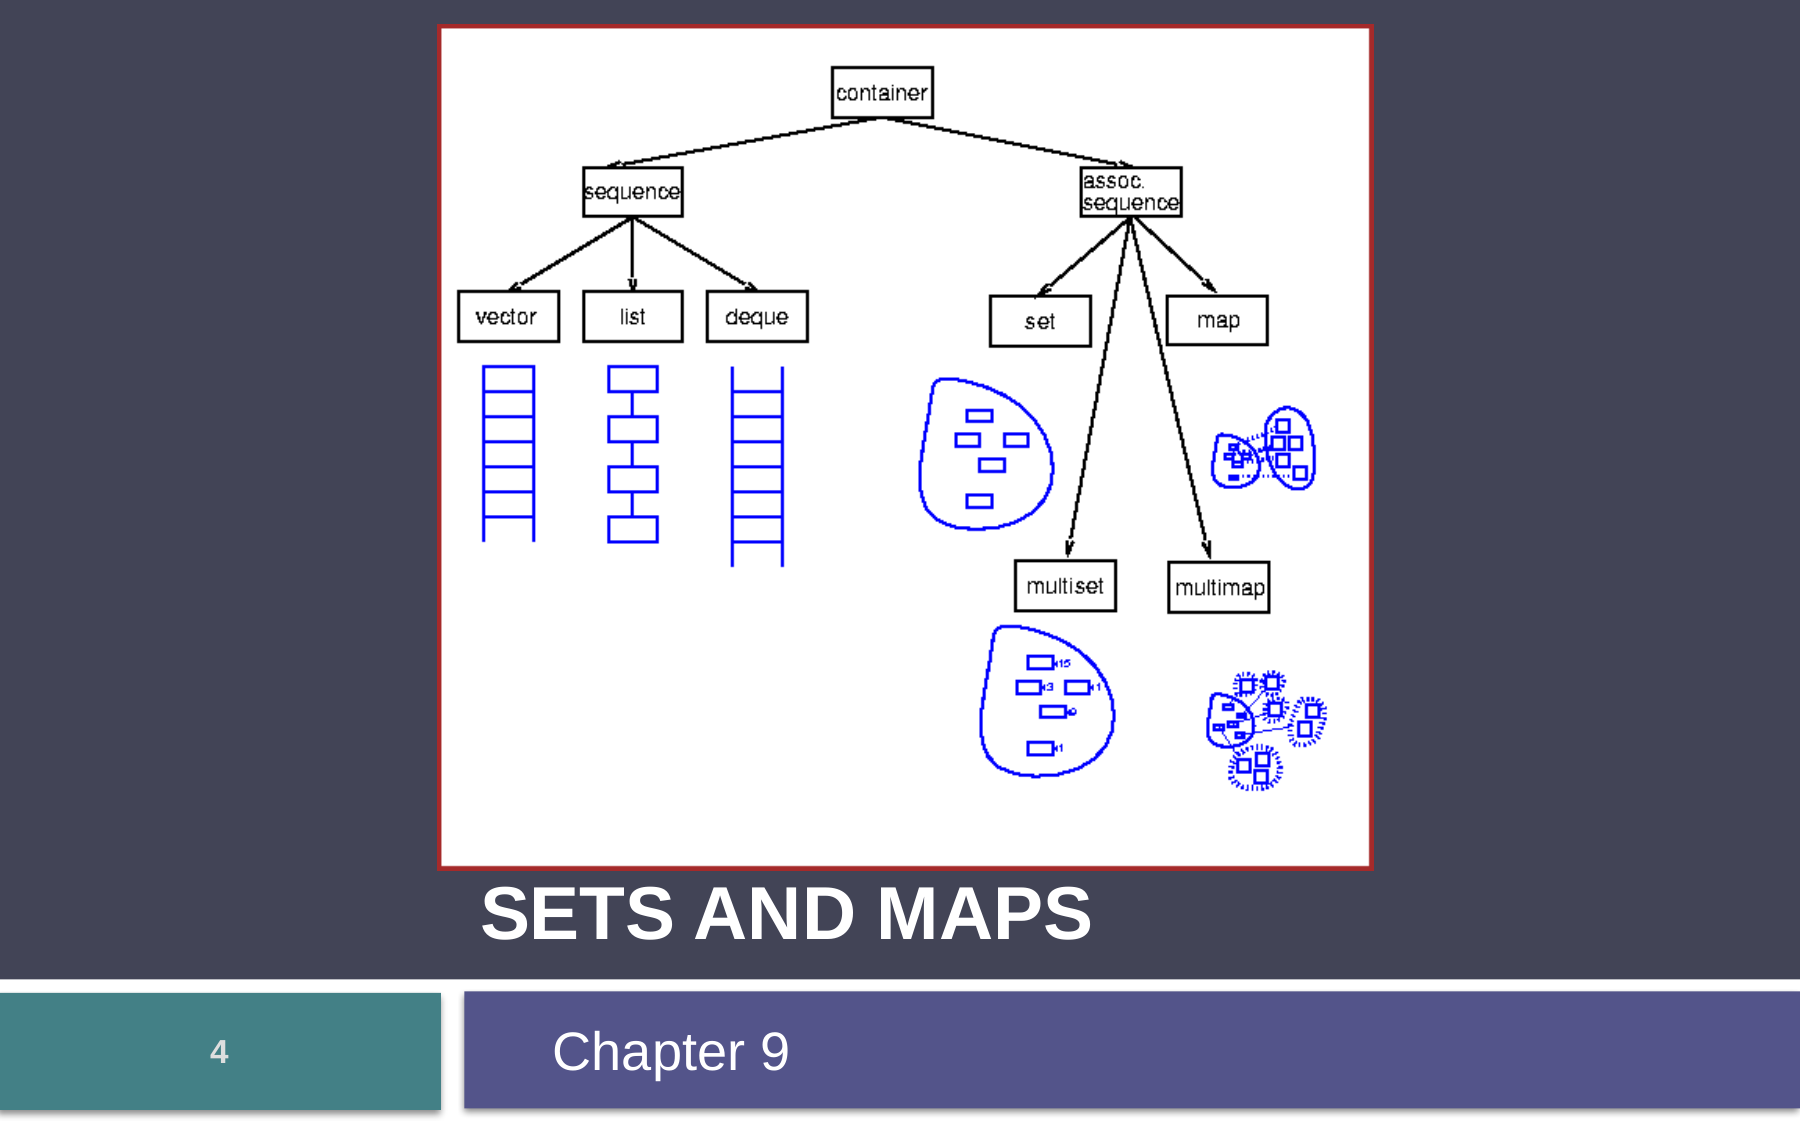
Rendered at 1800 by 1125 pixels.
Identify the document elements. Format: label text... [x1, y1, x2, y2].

title Sets and Maps [464, 662, 1741, 963]
slide_number 4 [137, 1018, 302, 1082]
picture [437, 24, 1374, 871]
subtitle Chapter 9 [537, 992, 1638, 1106]
